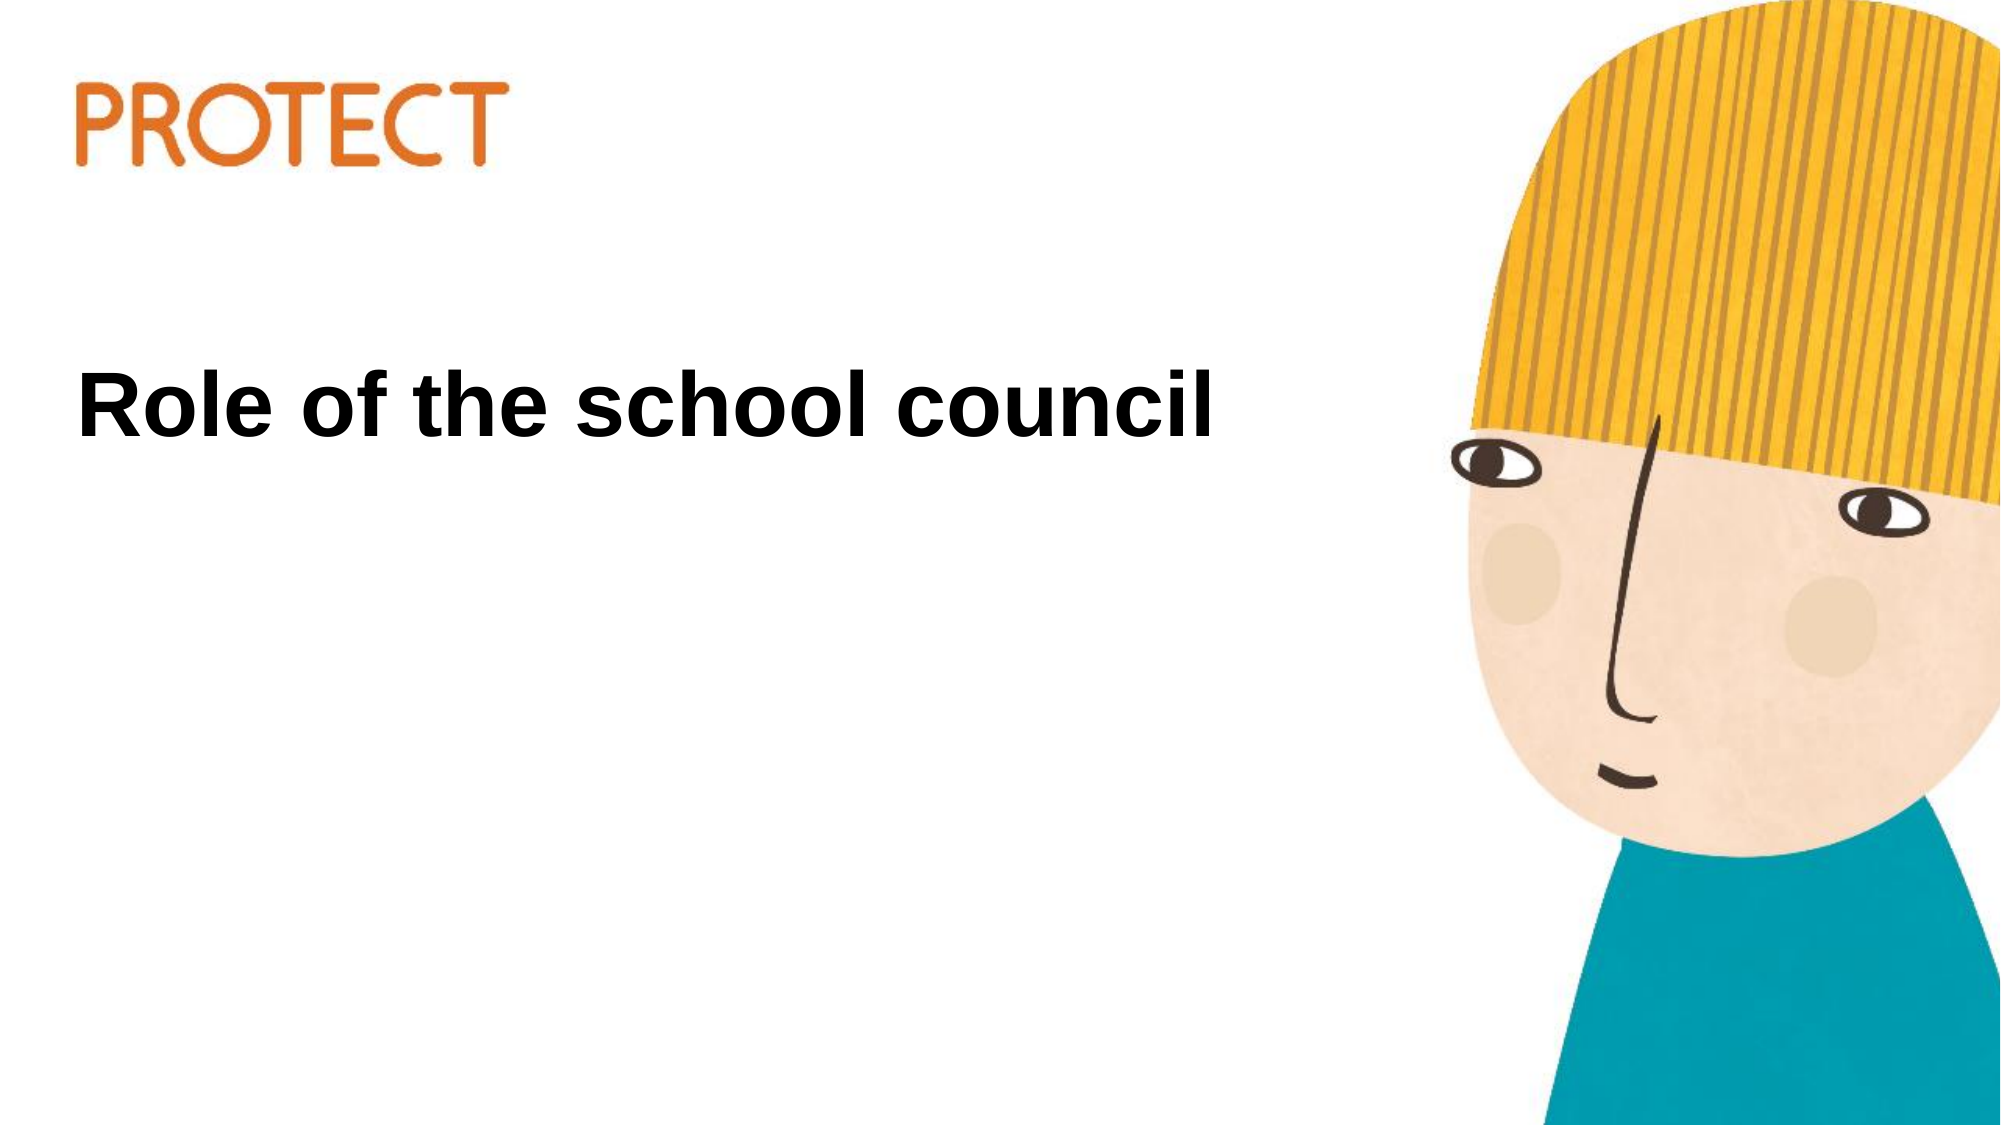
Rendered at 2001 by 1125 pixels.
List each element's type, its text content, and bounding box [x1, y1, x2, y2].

picture [0, 0, 586, 251]
title Role of the school council [61, 251, 1421, 674]
picture [1355, 0, 2001, 1125]
